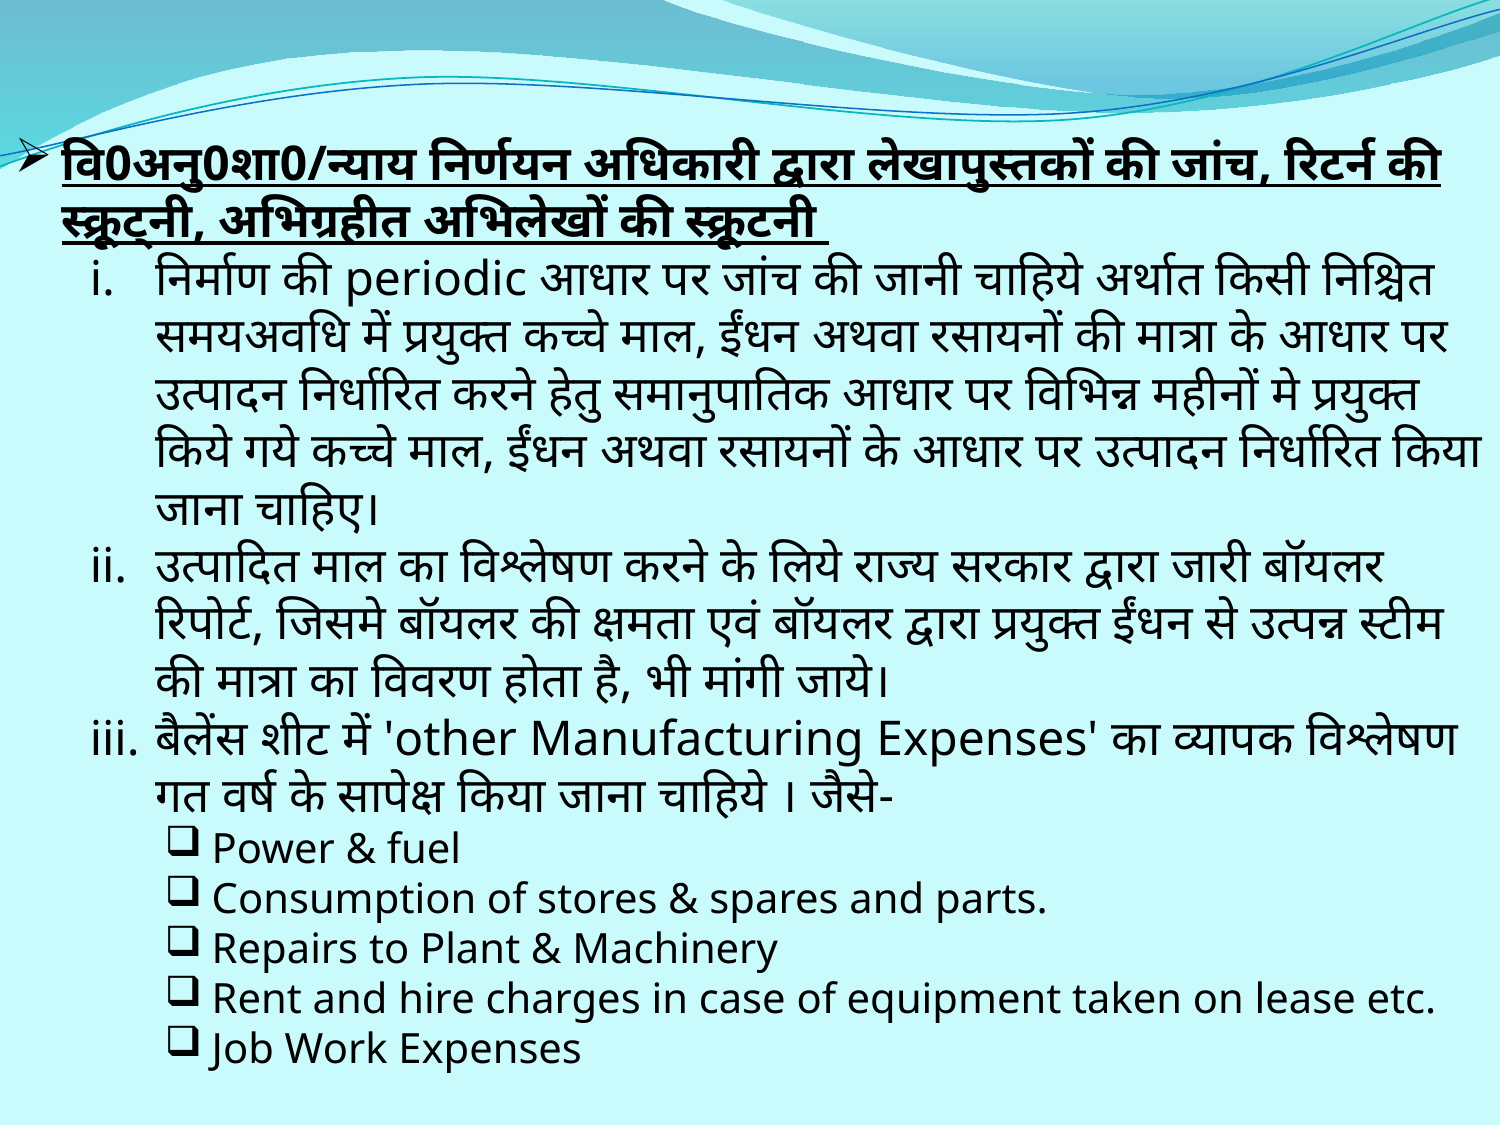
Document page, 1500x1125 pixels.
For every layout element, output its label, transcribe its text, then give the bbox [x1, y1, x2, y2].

text_box वि0अनु0शा0/न्याय निर्णयन अधिकारी द्वारा लेखापुस्तकों की जांच, रिटर्न की स्क्रूट्नी, अभिग्रहीत अभिलेखों की स्क्रूटनी निर्माण की periodic आधार पर जांच की जानी चाहिये अर्थात किसी निश्चित समयअवधि में प्रयुक्त कच्चे माल, ईंधन अथवा रसायनों की मात्रा के आधार पर उत्पादन निर्धारित करने हेतु समानुपातिक आधार पर विभिन्न महीनों मे प्रयुक्त किये गये कच्चे माल, ईंधन अथवा रसायनों के आधार पर उत्पादन निर्धारित किया जाना चाहिए। उत्पादित माल का विश्लेषण करने के लिये राज्य सरकार द्वारा जारी बॉयलर रिपोर्ट, जिसमे बॉयलर की क्षमता एवं बॉयलर द्वारा प्रयुक्त ईंधन से उत्पन्न स्टीम की मात्रा का विवरण होता है, भी मांगी जाये। बैलेंस शीट में 'other Manufacturing Expenses' का व्यापक विश्लेषण गत वर्ष के सापेक्ष किया जाना चाहिये । जैसे- Power & fuel Consumption of stores & spares and parts. Repairs to Plant & Machinery Rent and hire charges in case of equipment taken on lease etc. Job Work Expenses [0, 125, 1500, 1080]
